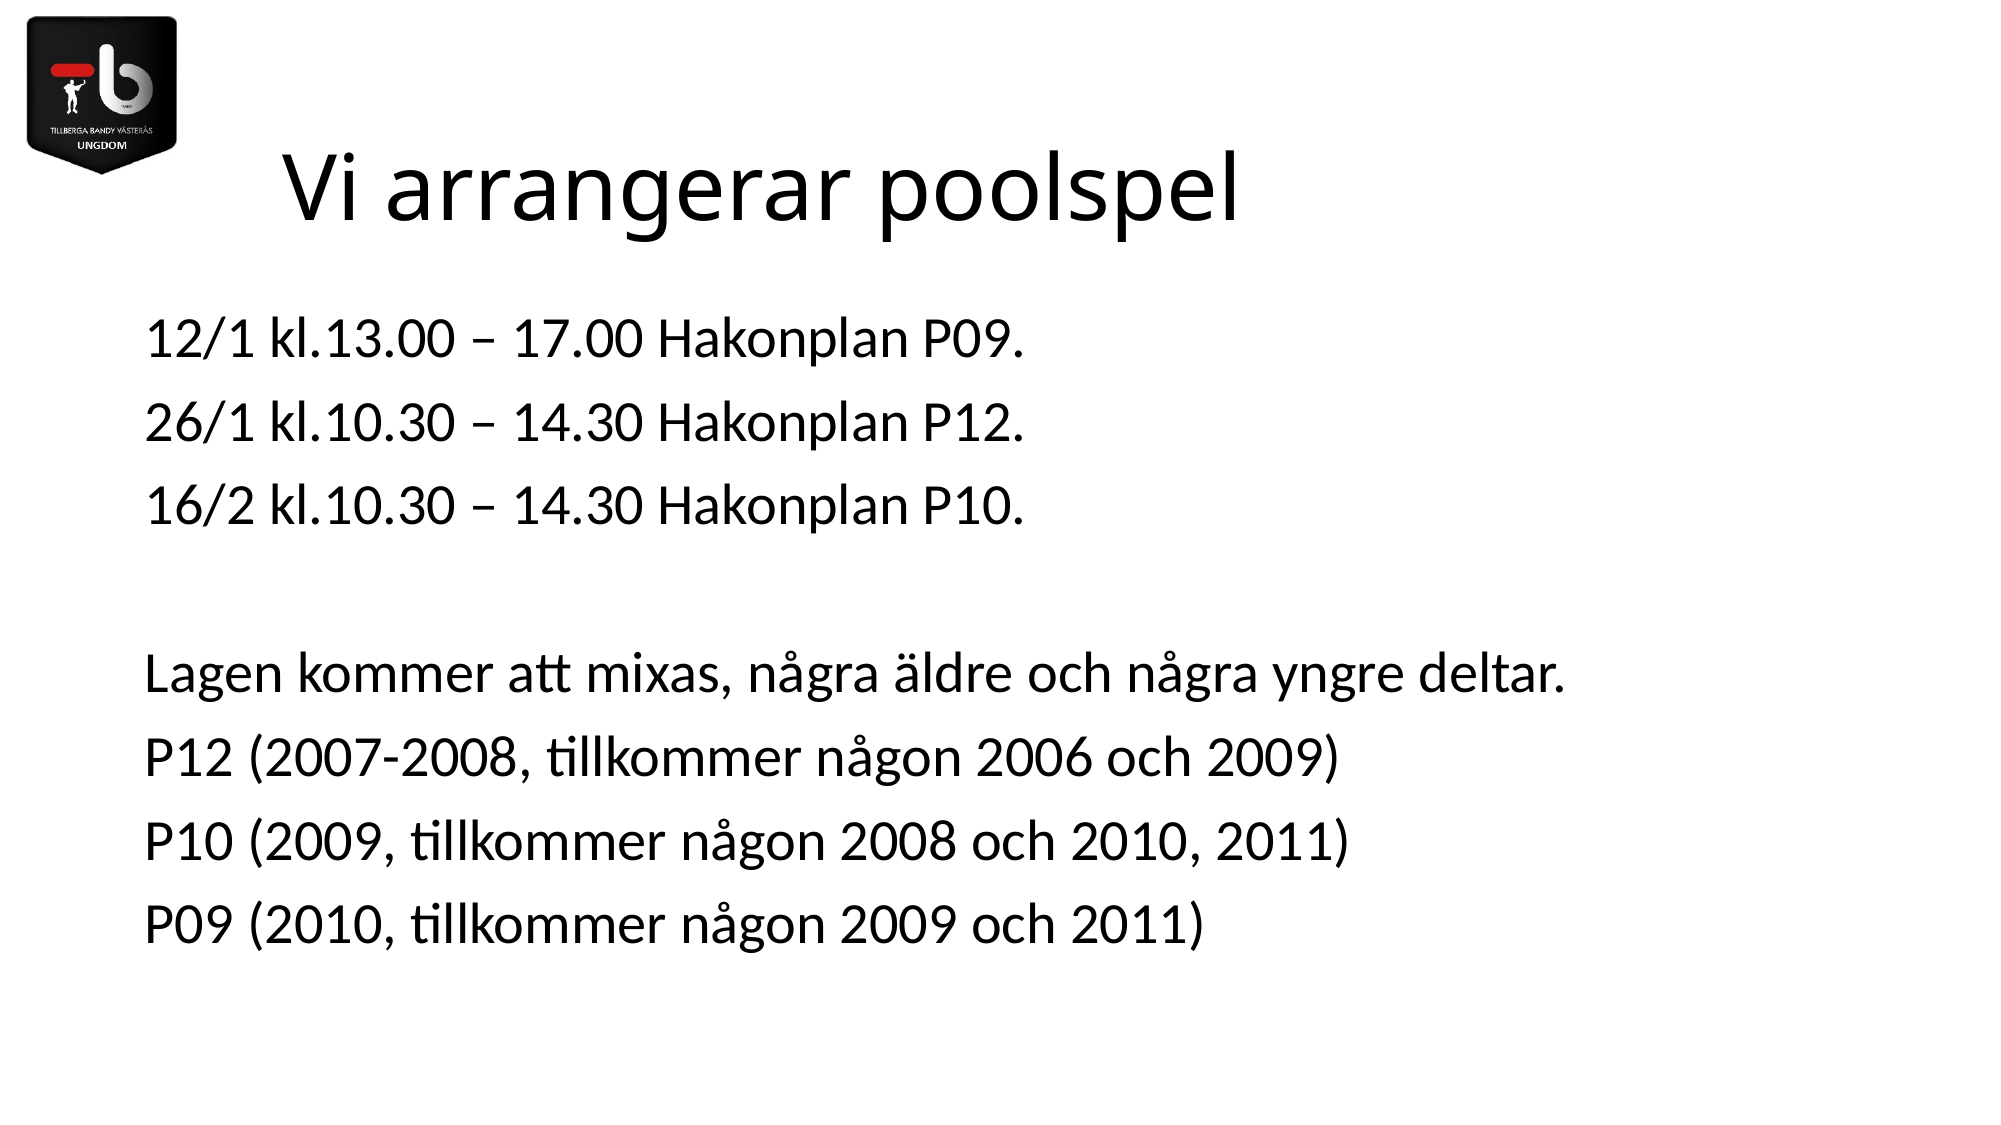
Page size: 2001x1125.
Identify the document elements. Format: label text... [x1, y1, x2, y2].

picture [26, 16, 177, 175]
title Vi arrangerar poolspel [274, 81, 2000, 300]
list 12/1 kl.13.00 – 17.00 Hakonplan P09. 26/1 kl.10.30 – 14.30 Hakonplan P12. 16/2 kl.10.30 – 14.30 Hakonplan P10. Lagen kommer att mixas, några äldre och några yngre deltar. P12 (2007-2008, tillkommer någon 2006 och 2009) P10 (2009, tillkommer någon 2008 och 2010, 2011) P09 (2010, tillkommer någon 2009 och 2011) [136, 298, 1863, 1014]
